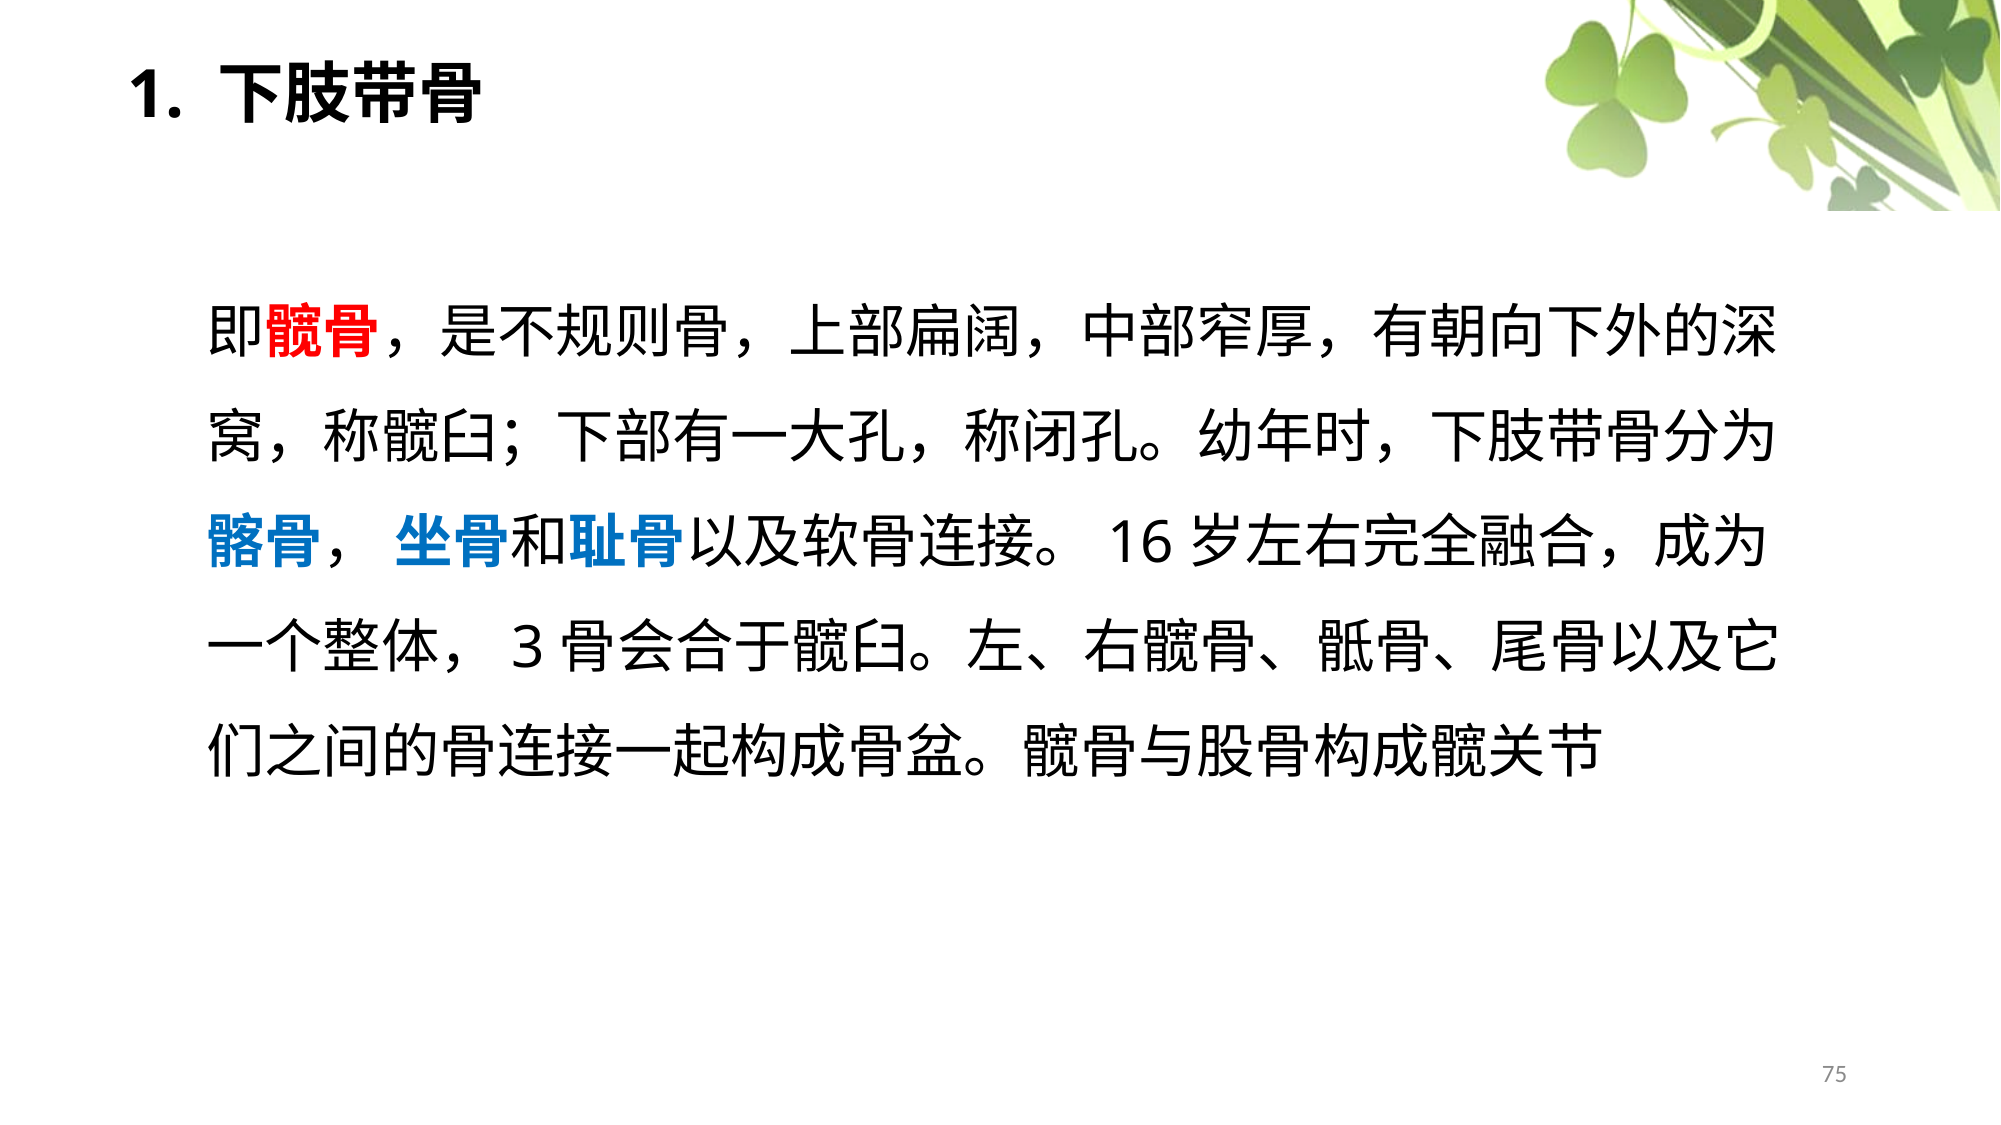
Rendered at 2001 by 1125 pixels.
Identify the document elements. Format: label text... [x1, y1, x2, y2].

text_box [500, 155, 2000, 178]
slide_number 22 [763, 53, 2000, 75]
text_box [763, 104, 2000, 126]
text_box 1. 下肢带骨 [112, 43, 763, 139]
slide_number 75 [1412, 1042, 1863, 1103]
text_box 即髋骨，是不规则骨，上部扁阔，中部窄厚，有朝向下外的深窝，称髋臼；下部有一大孔，称闭孔。幼年时，下肢带骨分为髂骨， 坐骨和耻骨以及软骨连接。16岁左右完全融合，成为一个整体，3骨会合于髋臼。左、右髋骨、骶骨、尾骨以及它们之间的骨连接一起构成骨盆。髋骨与股骨构成髋关节 [191, 251, 1823, 792]
text_box 下颌支： 冠突（前） 髁突（后） 下颌孔（内行下牙槽神经，通颏孔） 下颌角（支与体相接处） [500, 130, 2000, 152]
text_box 小转子 [500, 0, 2000, 49]
text_box 枕骨大孔 [500, 180, 2000, 204]
text_box 颈静脉孔 [500, 206, 2000, 211]
slide_number 30 [763, 79, 2000, 101]
